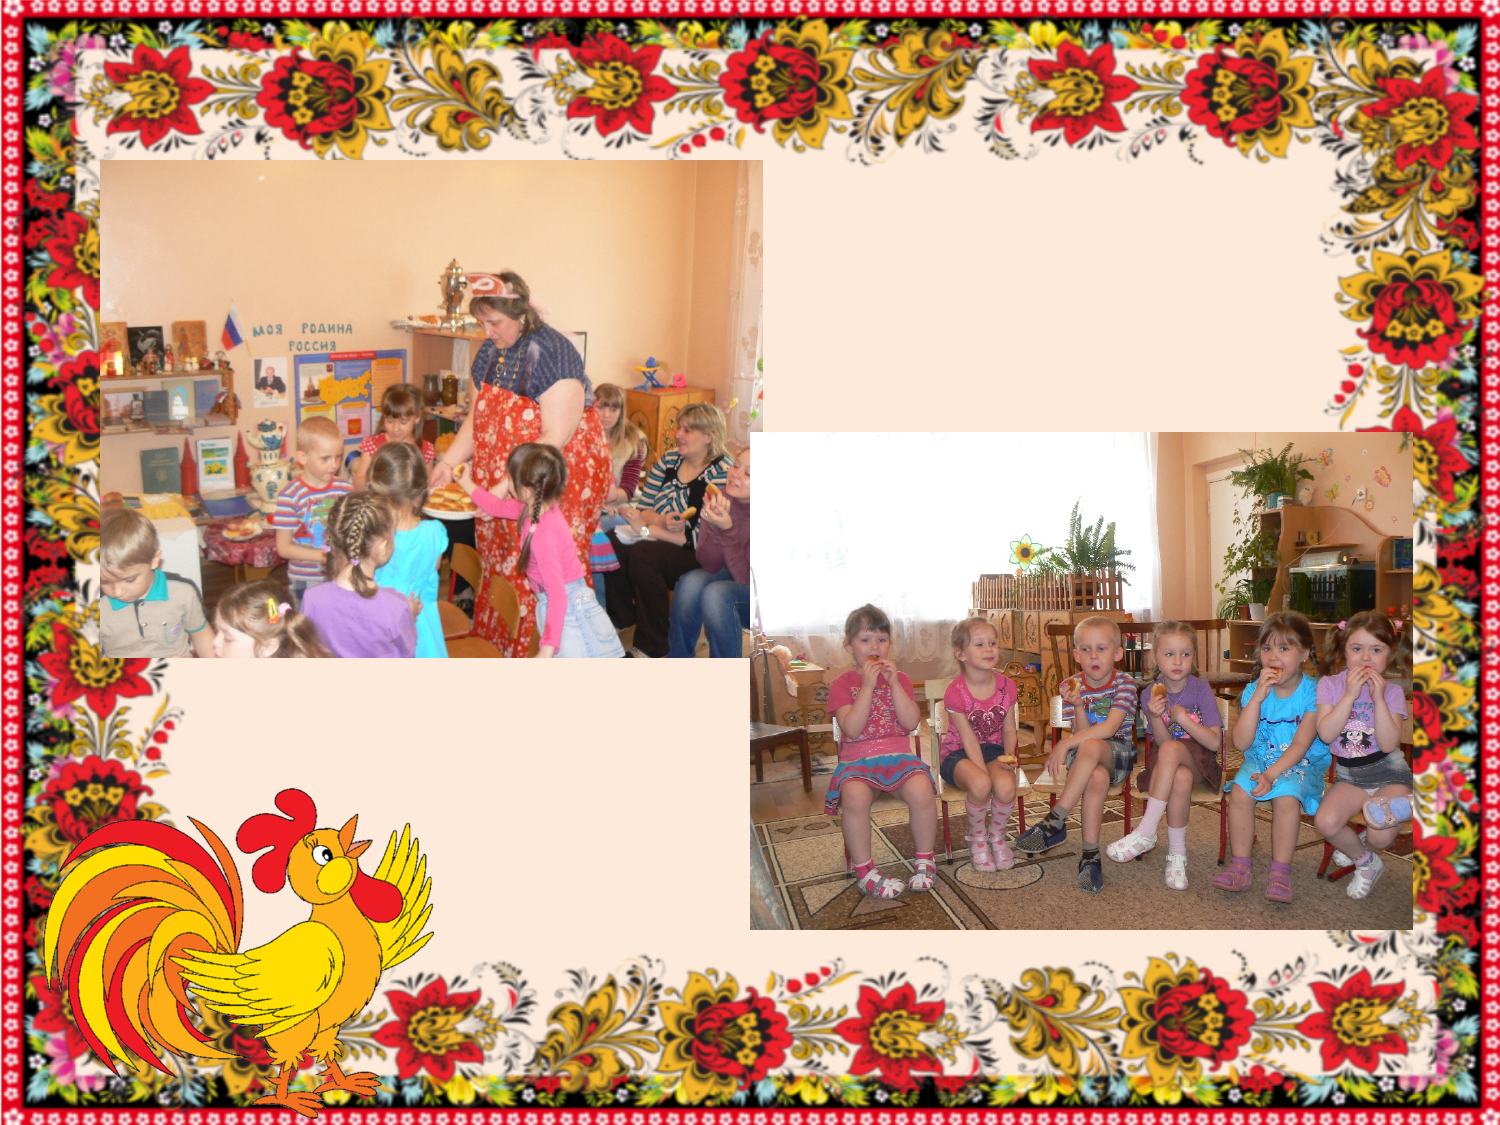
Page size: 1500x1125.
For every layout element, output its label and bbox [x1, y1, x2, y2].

list [99, 160, 763, 658]
picture [2, 1, 1499, 1125]
list [749, 432, 1413, 930]
